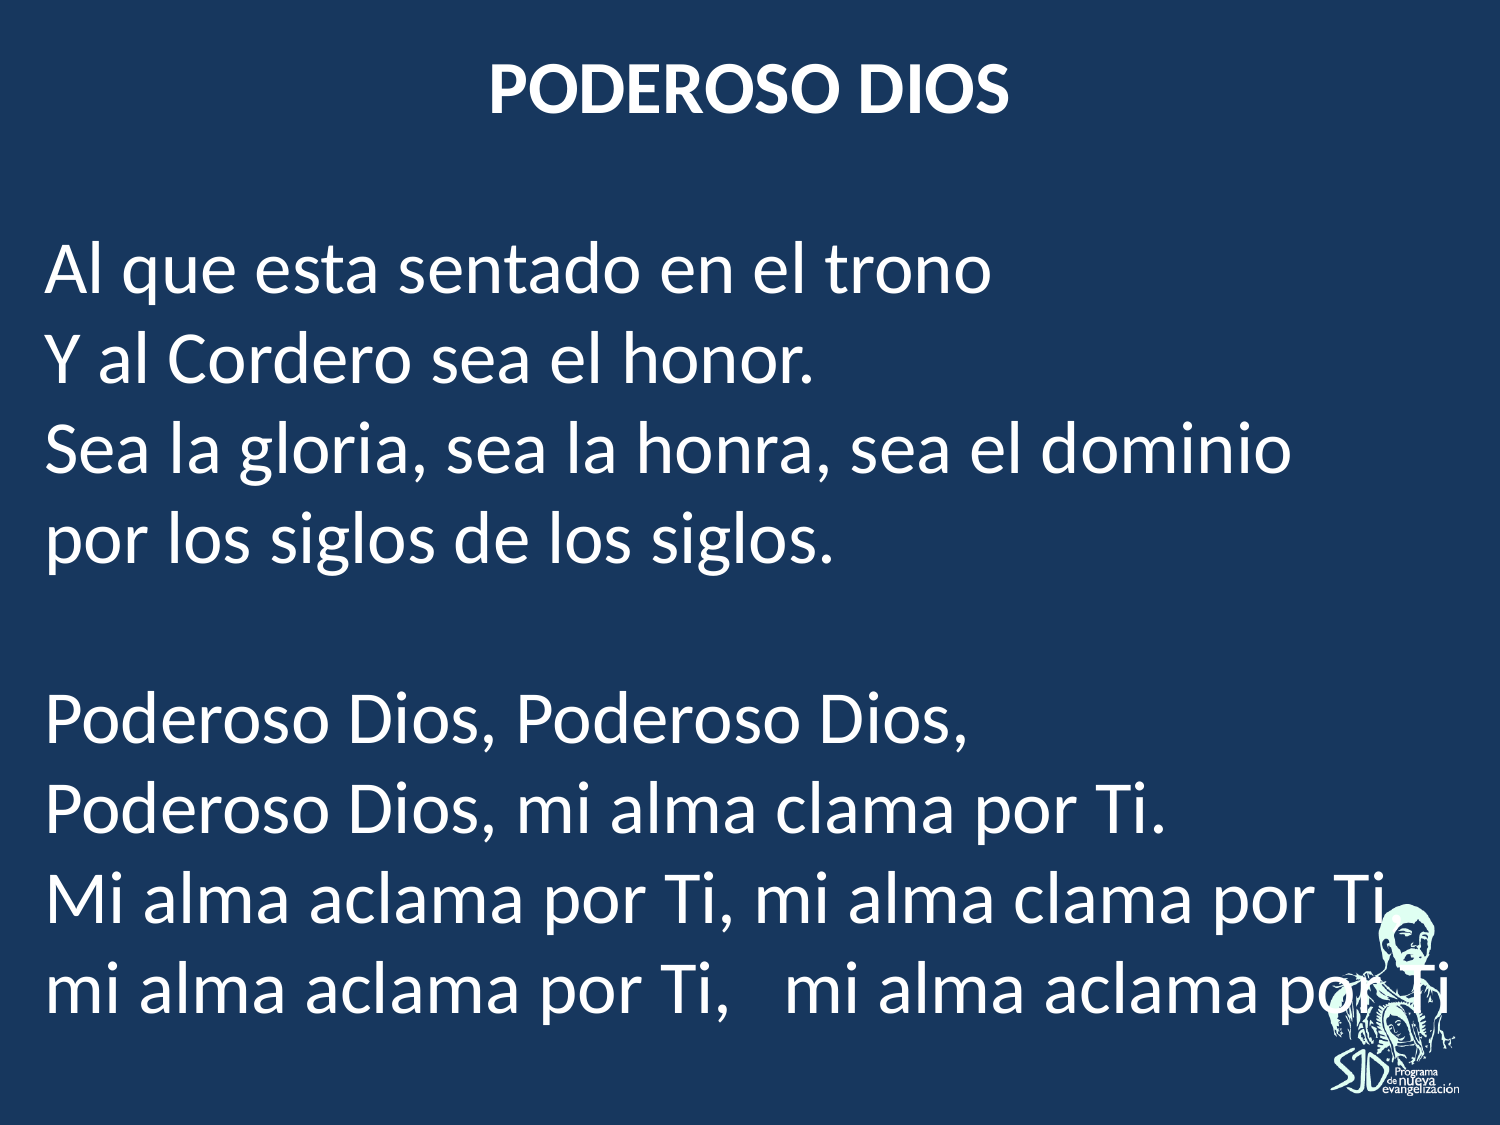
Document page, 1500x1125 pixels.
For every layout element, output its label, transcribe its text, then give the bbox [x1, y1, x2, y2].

text_box PODEROSO DIOS Al que esta sentado en el trono Y al Cordero sea el honor. Sea la gloria, sea la honra, sea el dominio por los siglos de los siglos. Poderoso Dios, Poderoso Dios, Poderoso Dios, mi alma clama por Ti. Mi alma aclama por Ti, mi alma clama por Ti, mi alma aclama por Ti, mi alma aclama por Ti [29, 30, 1471, 1125]
